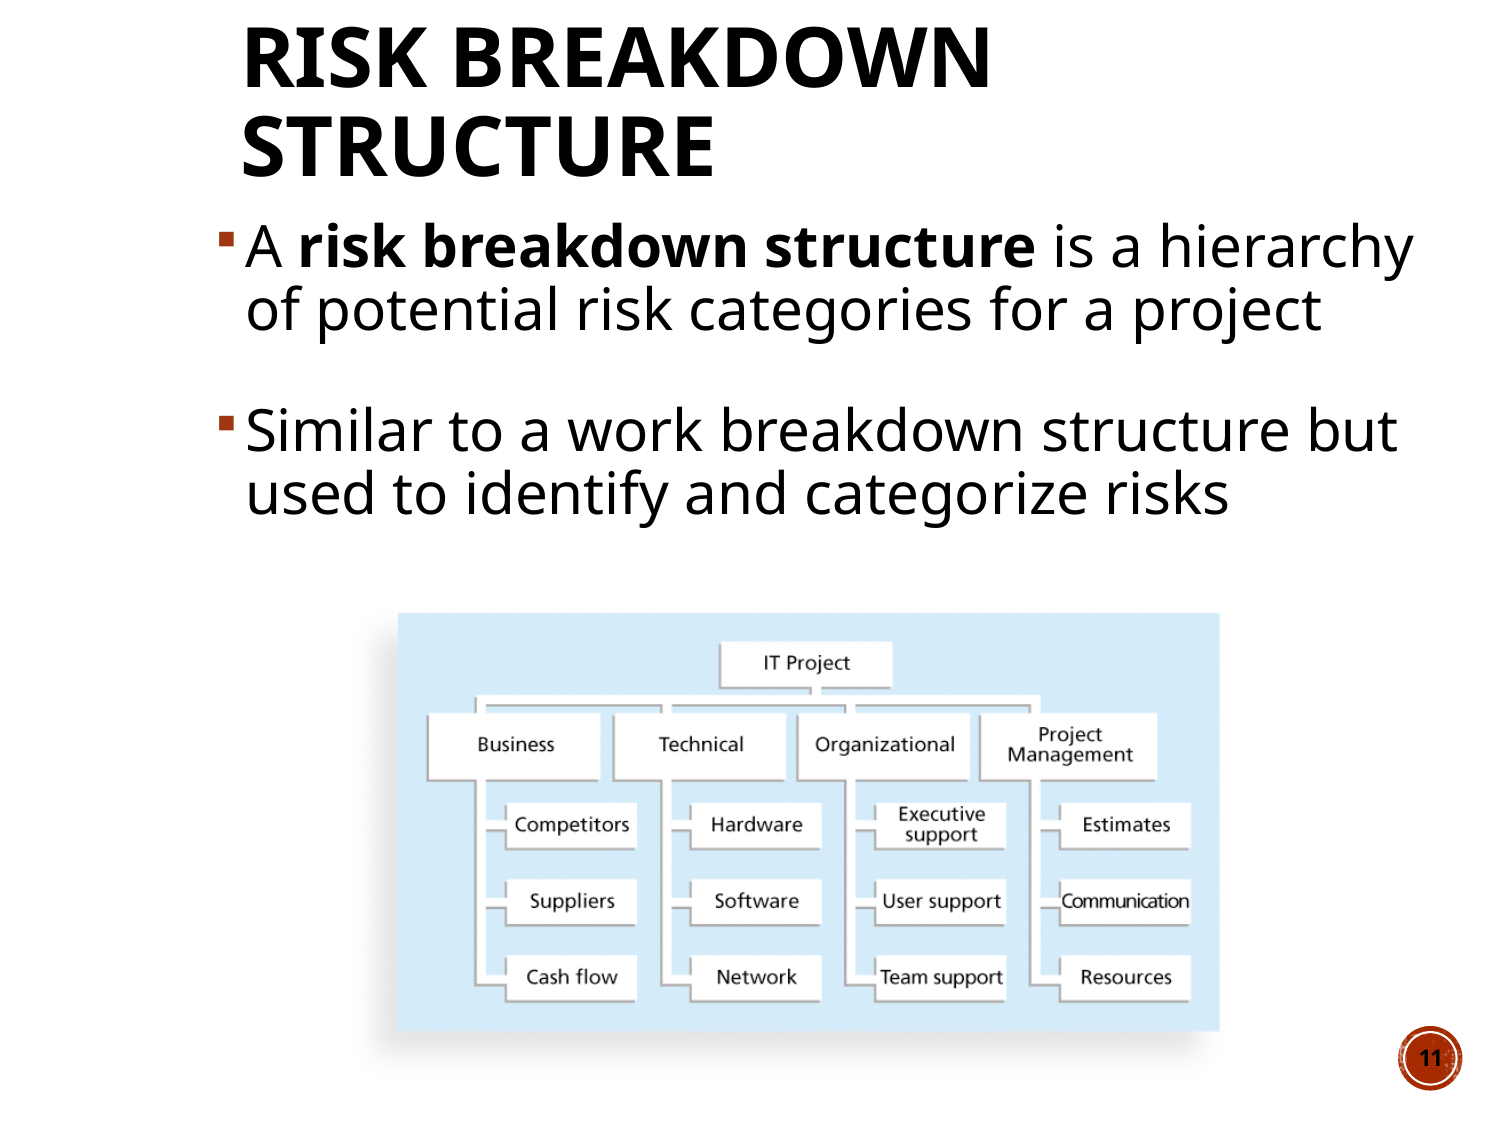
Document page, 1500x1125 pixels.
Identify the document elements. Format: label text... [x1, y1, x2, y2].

slide_number 11 [1391, 1028, 1471, 1089]
title Risk Breakdown Structure [225, 0, 1306, 210]
list A risk breakdown structure is a hierarchy of potential risk categories for a project Similar to a work breakdown structure but used to identify and categorize risks [200, 210, 1475, 970]
picture [341, 599, 1234, 1089]
